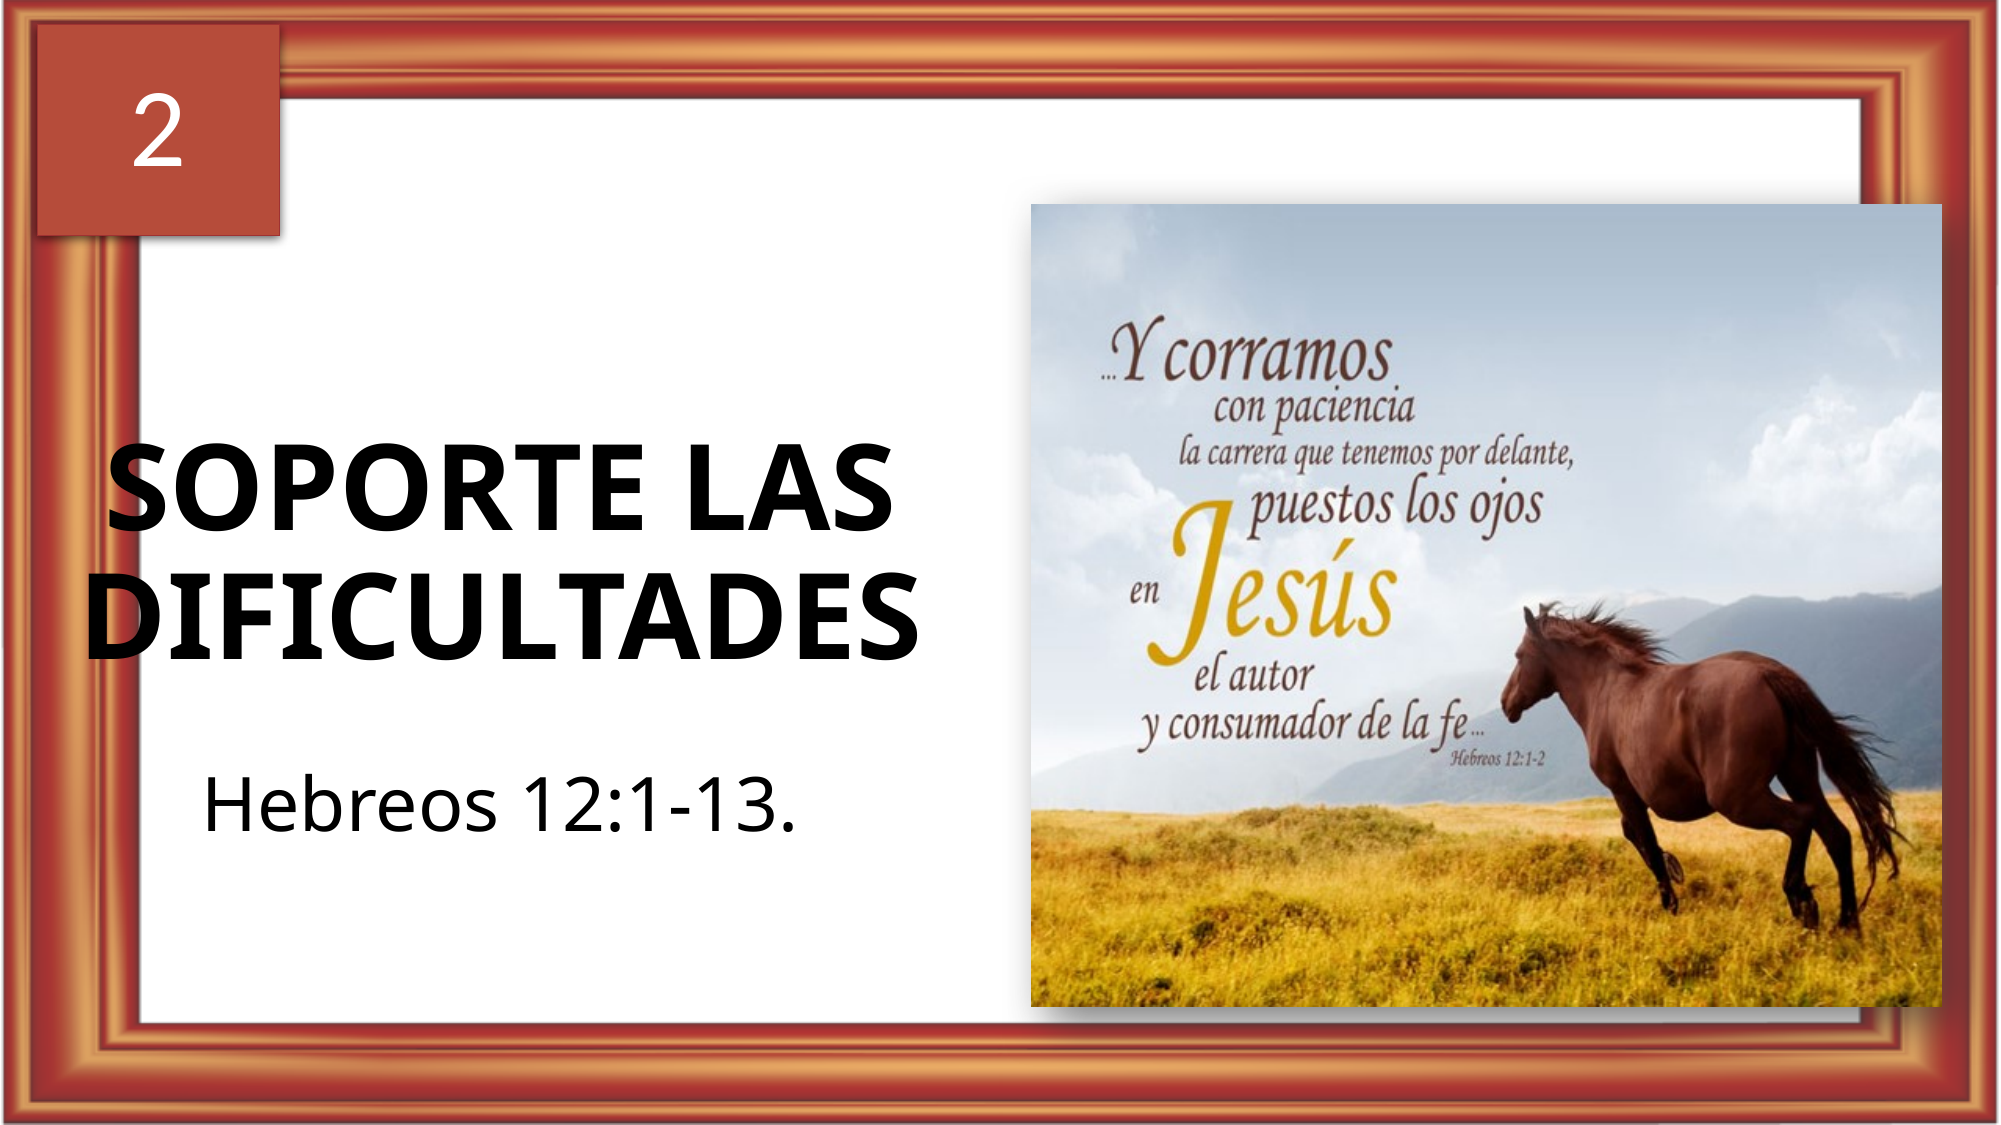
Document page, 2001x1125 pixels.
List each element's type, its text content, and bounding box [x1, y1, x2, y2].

list 2 [37, 24, 280, 236]
picture [1031, 204, 1942, 1007]
title SOPORTE LAS DIFICULTADES Hebreos 12:1-13. [58, 373, 942, 903]
